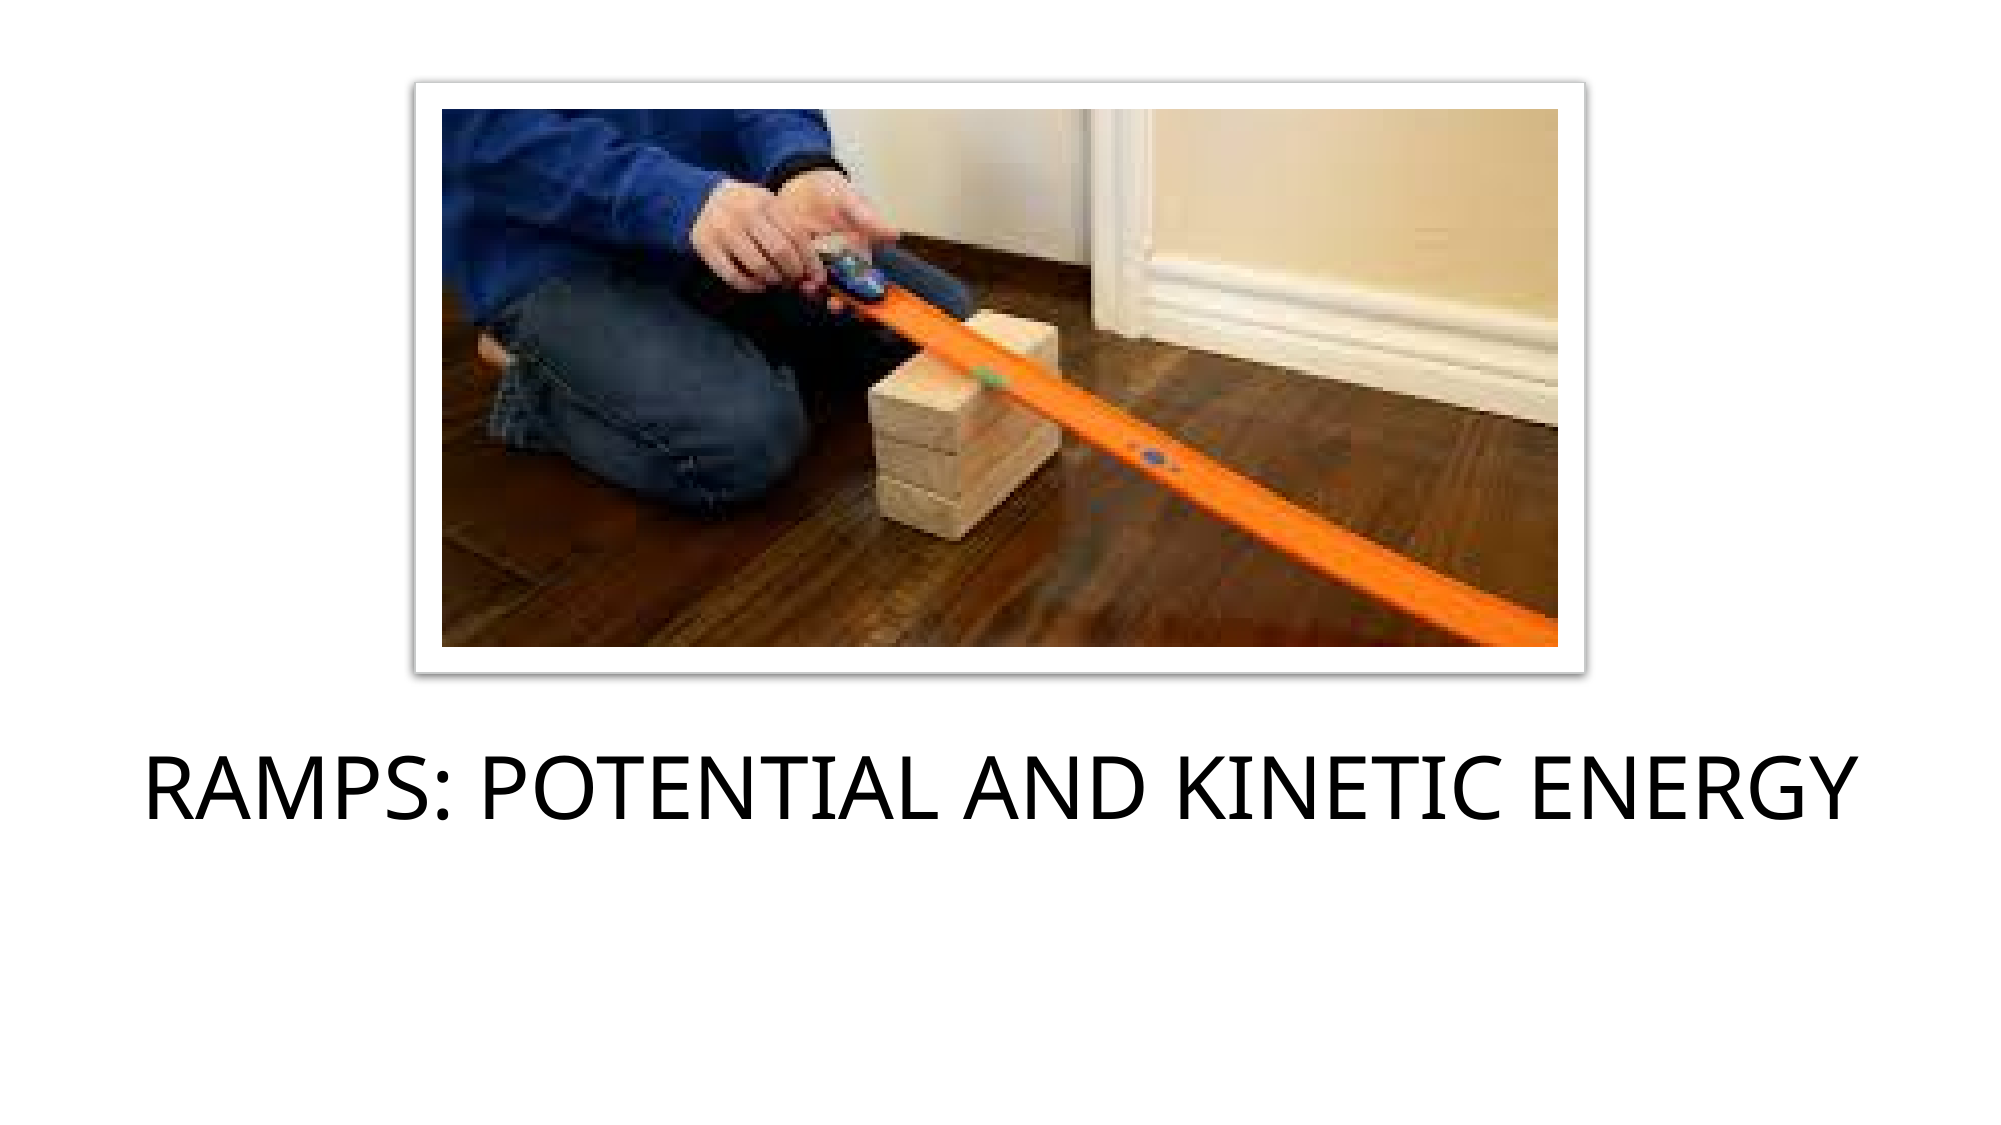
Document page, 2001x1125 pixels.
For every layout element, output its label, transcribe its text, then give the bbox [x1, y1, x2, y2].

text_box [414, 82, 1586, 674]
title RAMPS: POTENTIAL AND KINETIC ENERGY [106, 729, 1895, 951]
picture [441, 109, 1558, 647]
